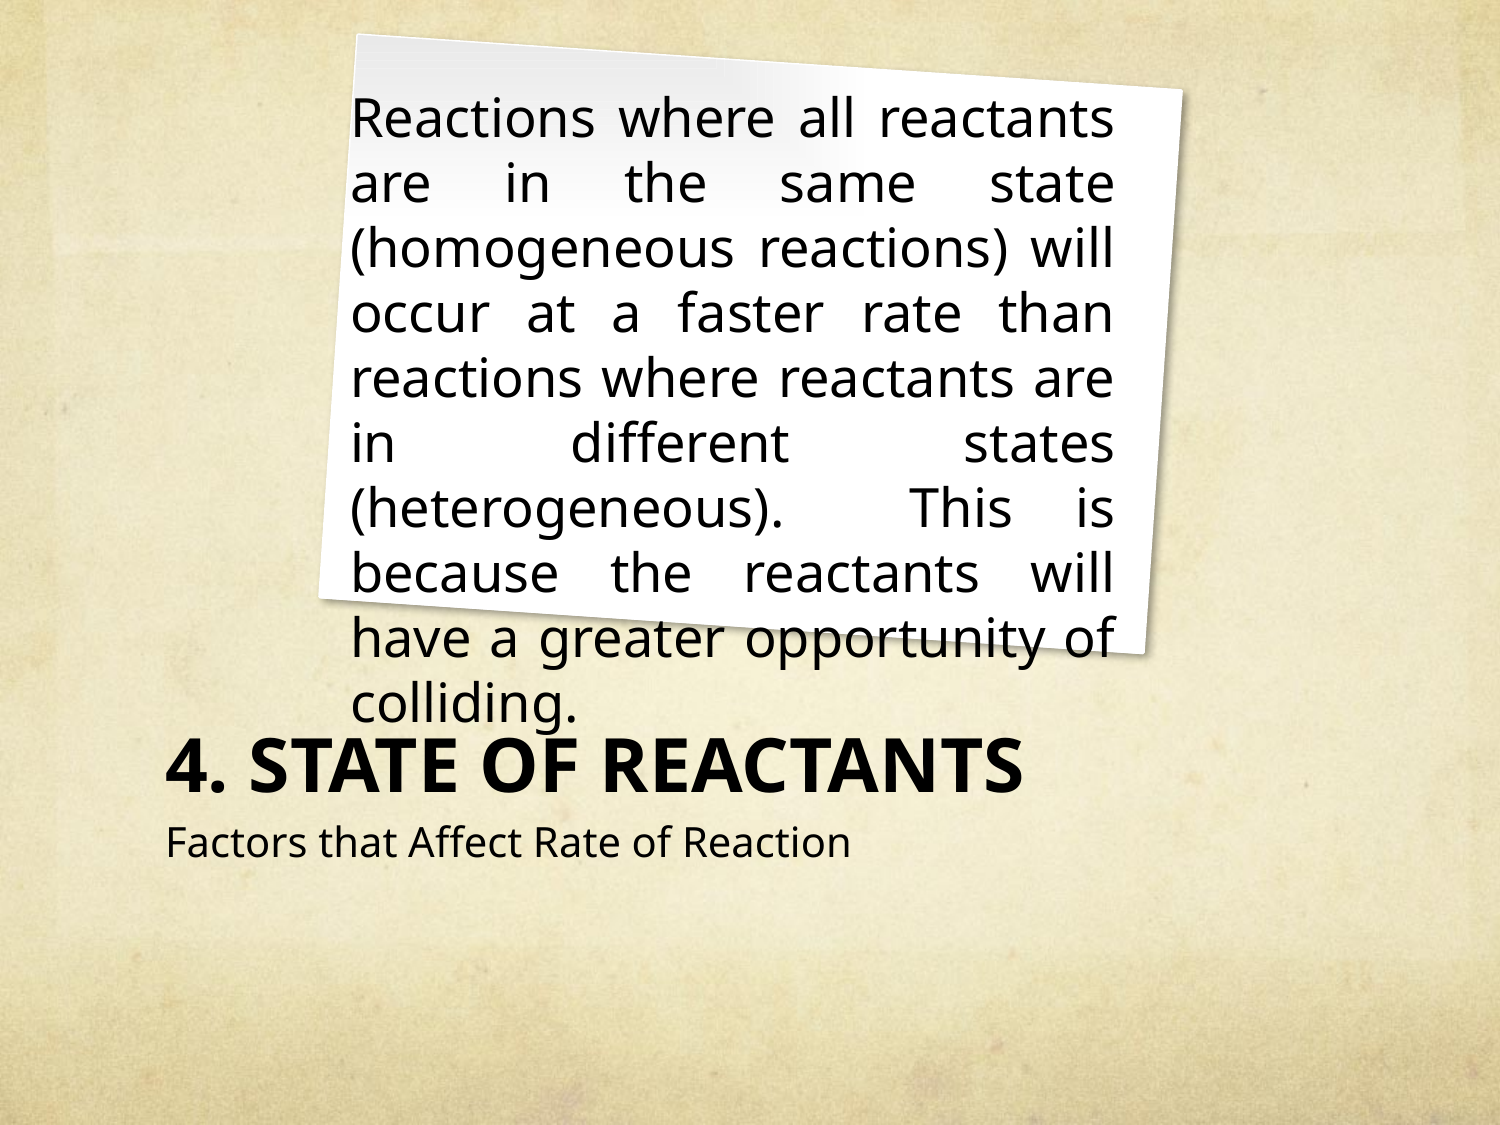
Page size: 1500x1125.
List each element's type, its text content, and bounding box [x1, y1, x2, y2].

title 4. STATE OF REACTANTS [150, 617, 1350, 808]
text_box Reactions where all reactants are in the same state (homogeneous reactions) will occur at a faster rate than reactions where reactants are in different states (heterogeneous). This is because the reactants will have a greater opportunity of colliding. [335, 76, 1131, 741]
picture [0, 0, 1500, 1125]
list Factors that Affect Rate of Reaction [150, 808, 1350, 971]
